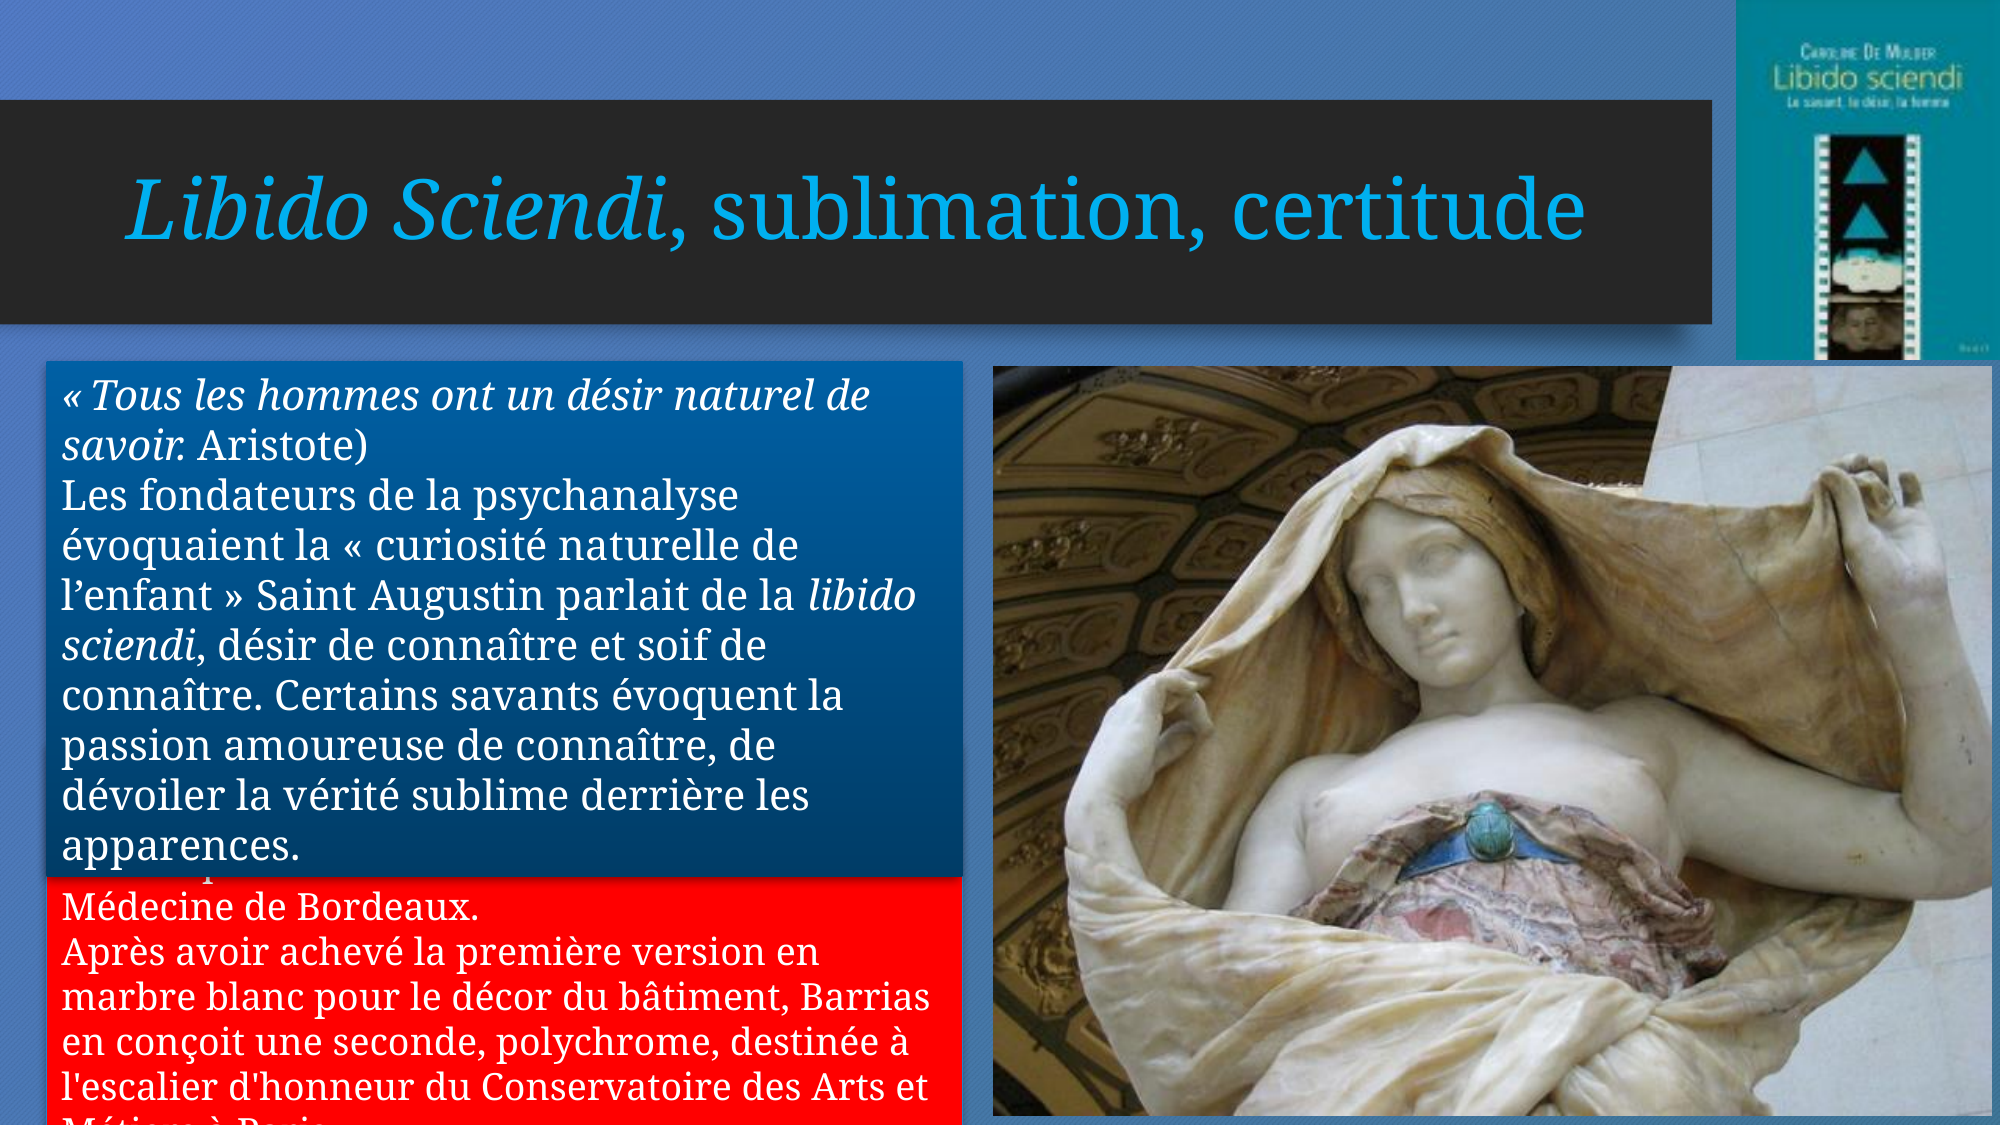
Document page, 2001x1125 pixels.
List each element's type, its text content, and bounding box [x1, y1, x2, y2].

text_box « Tous les hommes ont un désir naturel de savoir. Aristote) Les fondateurs de la psychanalyse évoquaient la « curiosité naturelle de l’enfant » Saint Augustin parlait de la libido sciendi, désir de connaître et soif de connaître. Certains savants évoquent la passion amoureuse de connaître, de dévoiler la vérité sublime derrière les apparences. [46, 361, 963, 877]
text_box La Nature se dévoilant devant la Science Cette statue commandée en 1889 à Louis-Ernest Barrias pour orner la nouvelle faculté de Médecine de Bordeaux. Après avoir achevé la première version en marbre blanc pour le décor du bâtiment, Barrias en conçoit une seconde, polychrome, destinée à l'escalier d'honneur du Conservatoire des Arts et Métiers à Paris. [46, 887, 963, 1125]
picture [1735, 0, 2000, 360]
picture [0, 325, 1992, 1117]
title Libido Sciendi, sublimation, certitude [111, 123, 1689, 301]
